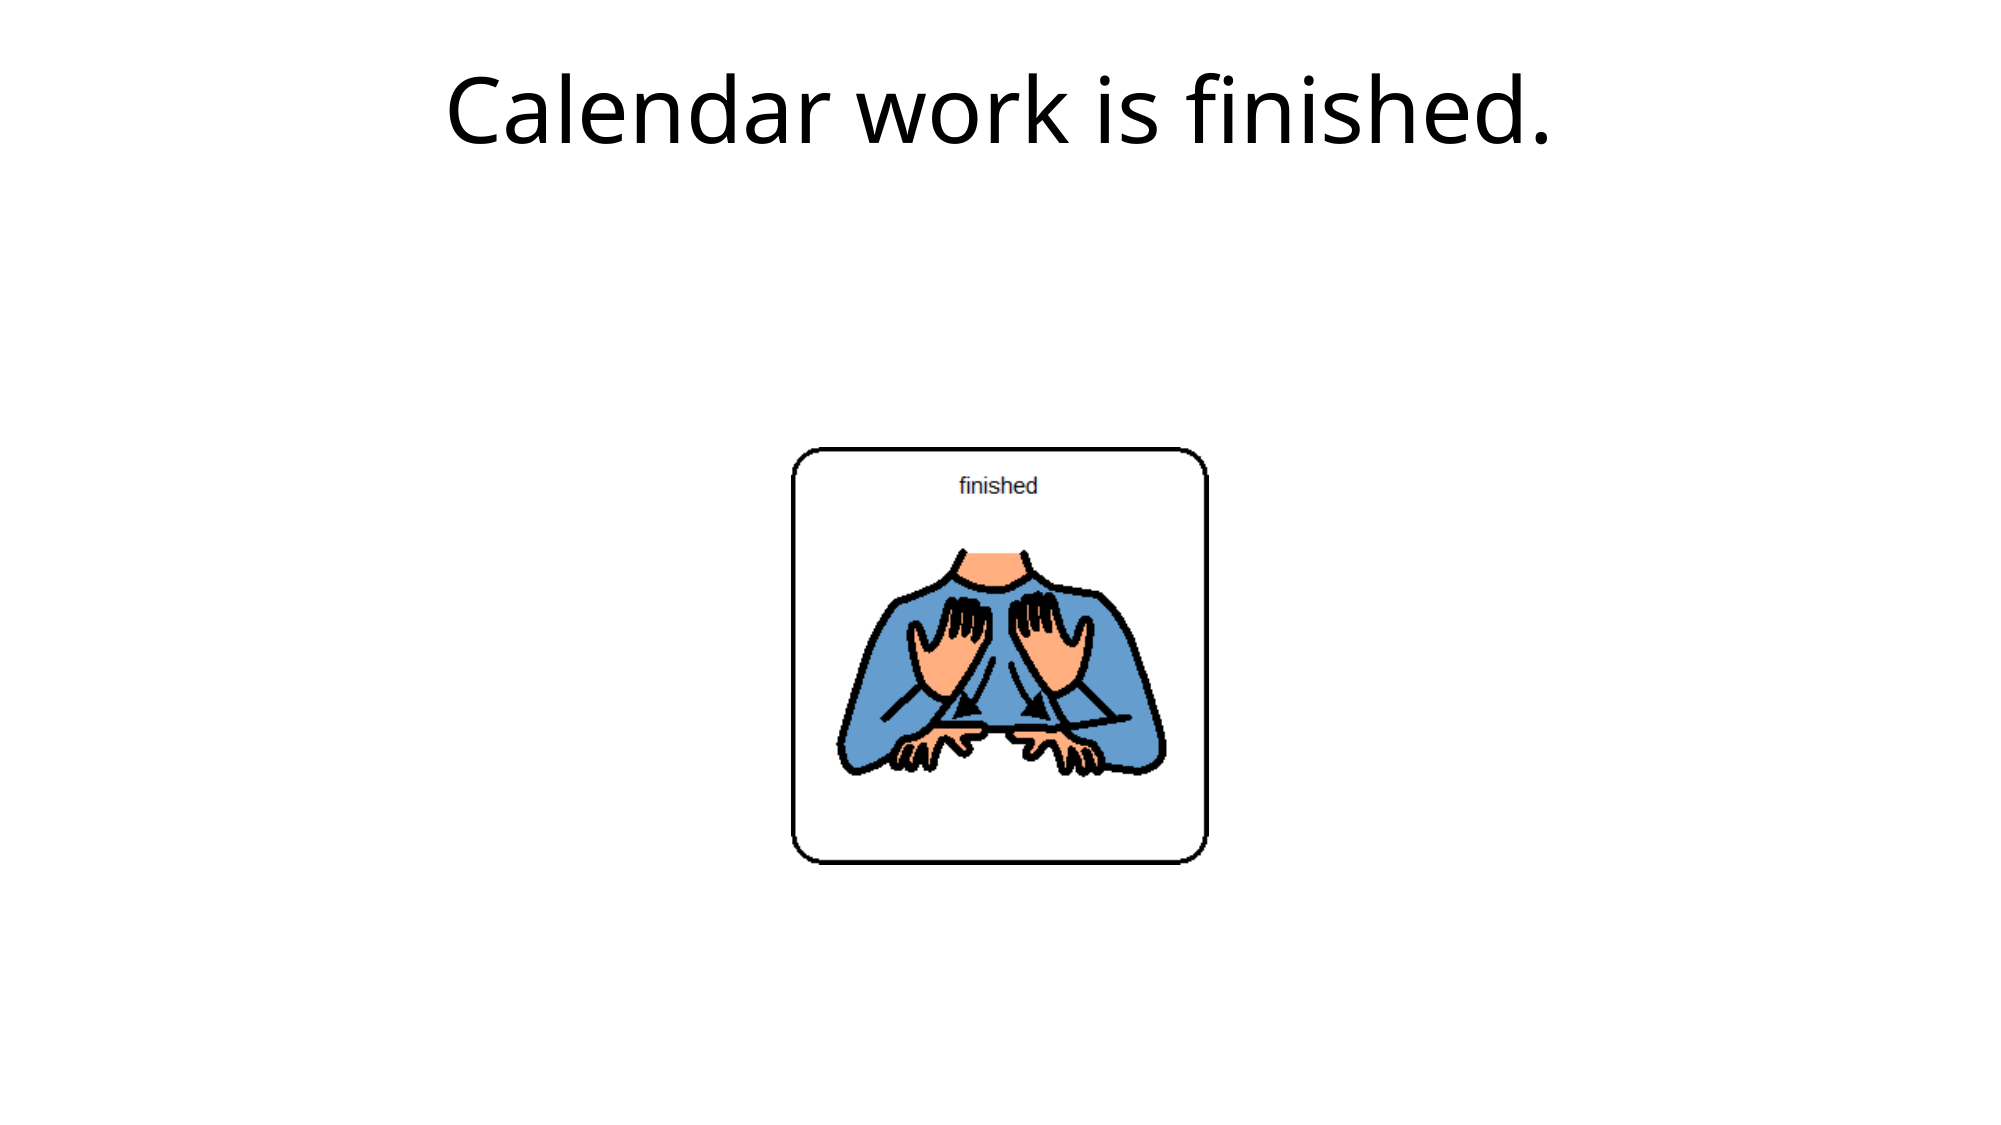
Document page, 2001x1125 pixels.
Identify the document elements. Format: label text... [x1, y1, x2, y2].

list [791, 447, 1209, 865]
title Calendar work is finished. [137, 59, 1863, 278]
